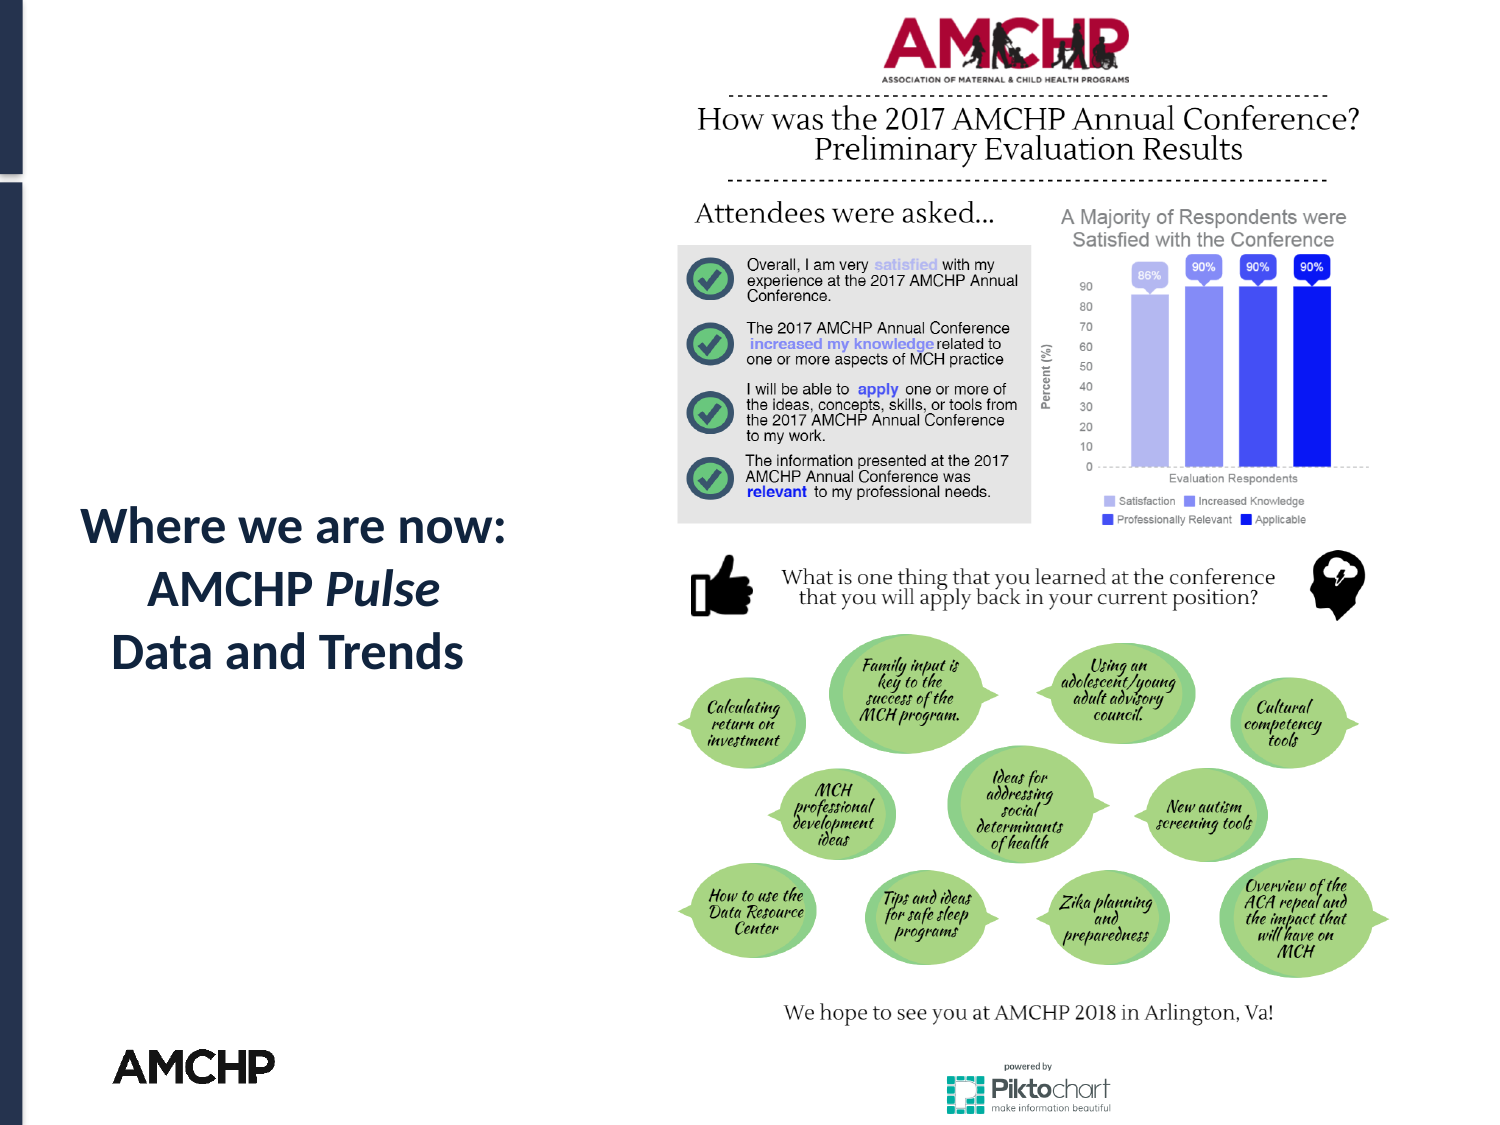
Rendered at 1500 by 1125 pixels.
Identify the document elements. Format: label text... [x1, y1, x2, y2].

picture [112, 1049, 275, 1084]
picture [662, 0, 1393, 1125]
title Where we are now: AMCHP Pulse Data and Trends [62, 437, 525, 688]
